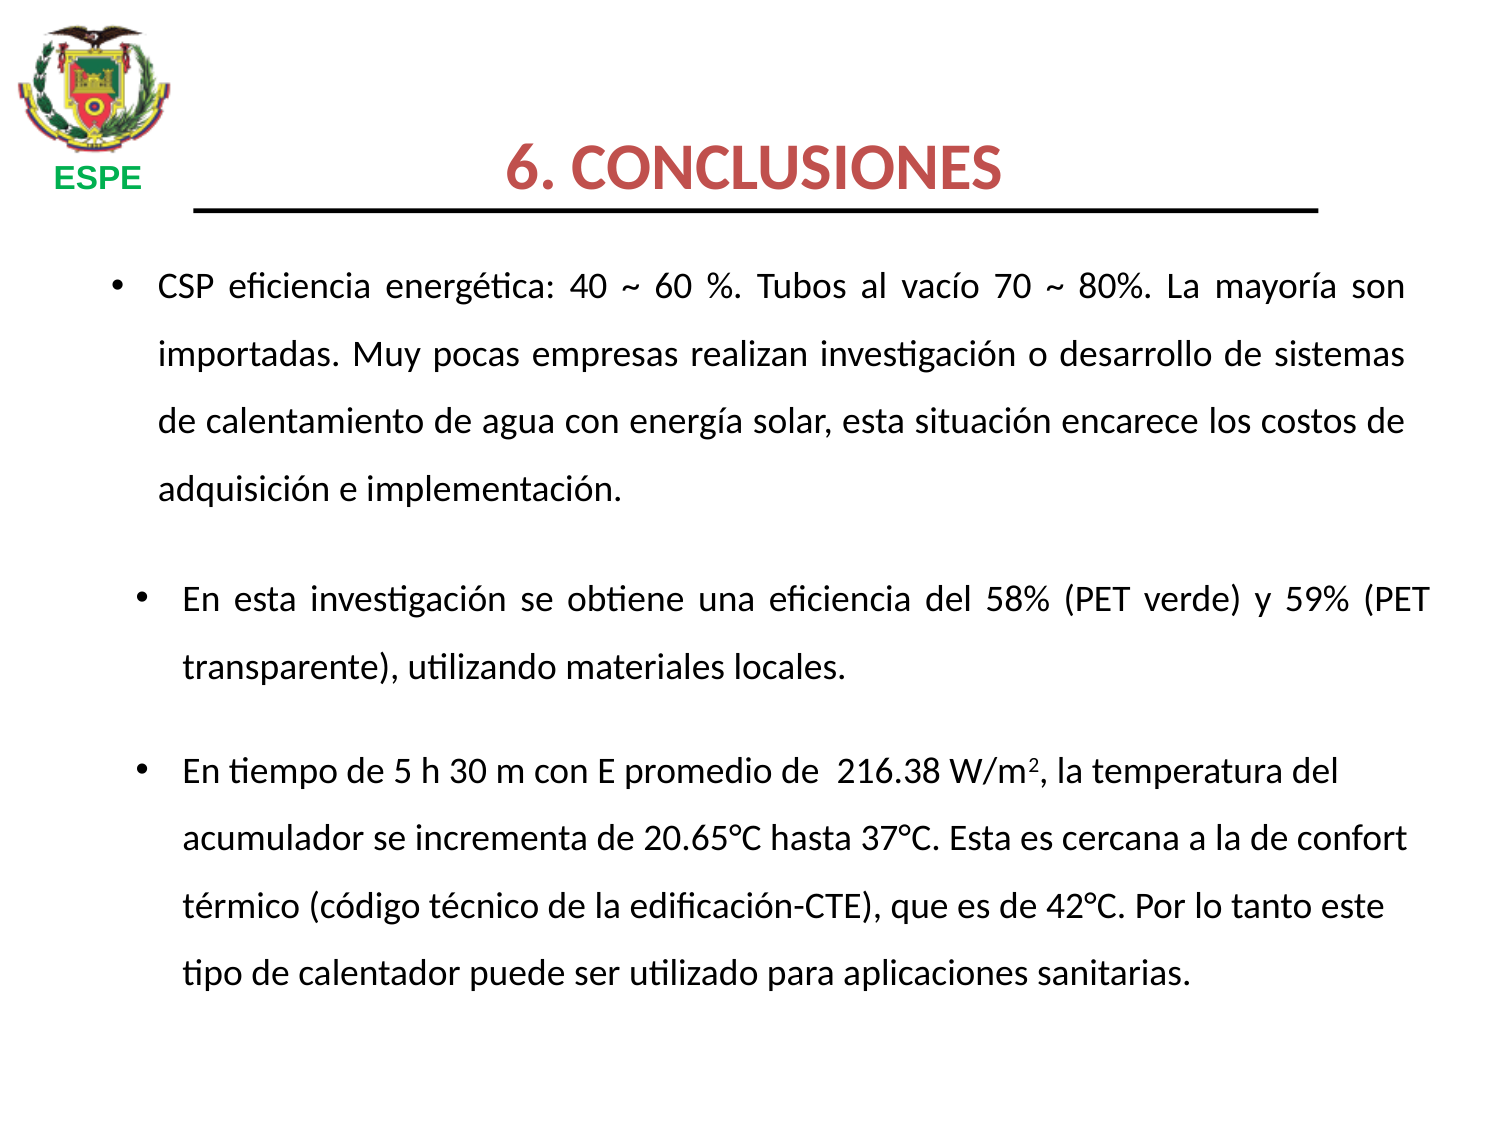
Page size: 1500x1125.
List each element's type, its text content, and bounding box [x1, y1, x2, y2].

text_box En tiempo de 5 h 30 m con E promedio de 216.38 W/m2, la temperatura del acumulador se incrementa de 20.65°C hasta 37°C. Esta es cercana a la de confort térmico (código técnico de la edificación-CTE), que es de 42°C. Por lo tanto este tipo de calentador puede ser utilizado para aplicaciones sanitarias. [120, 715, 1446, 1001]
text_box CSP eficiencia energética: 40 ~ 60 %. Tubos al vacío 70 ~ 80%. La mayoría son importadas. Muy pocas empresas realizan investigación o desarrollo de sistemas de calentamiento de agua con energía solar, esta situación encarece los costos de adquisición e implementación. [96, 231, 1422, 517]
text_box En esta investigación se obtiene una eficiencia del 58% (PET verde) y 59% (PET transparente), utilizando materiales locales. [120, 544, 1446, 695]
picture [9, 5, 184, 162]
text_box ESPE [29, 169, 167, 204]
text_box 6. CONCLUSIONES [184, 115, 1325, 210]
